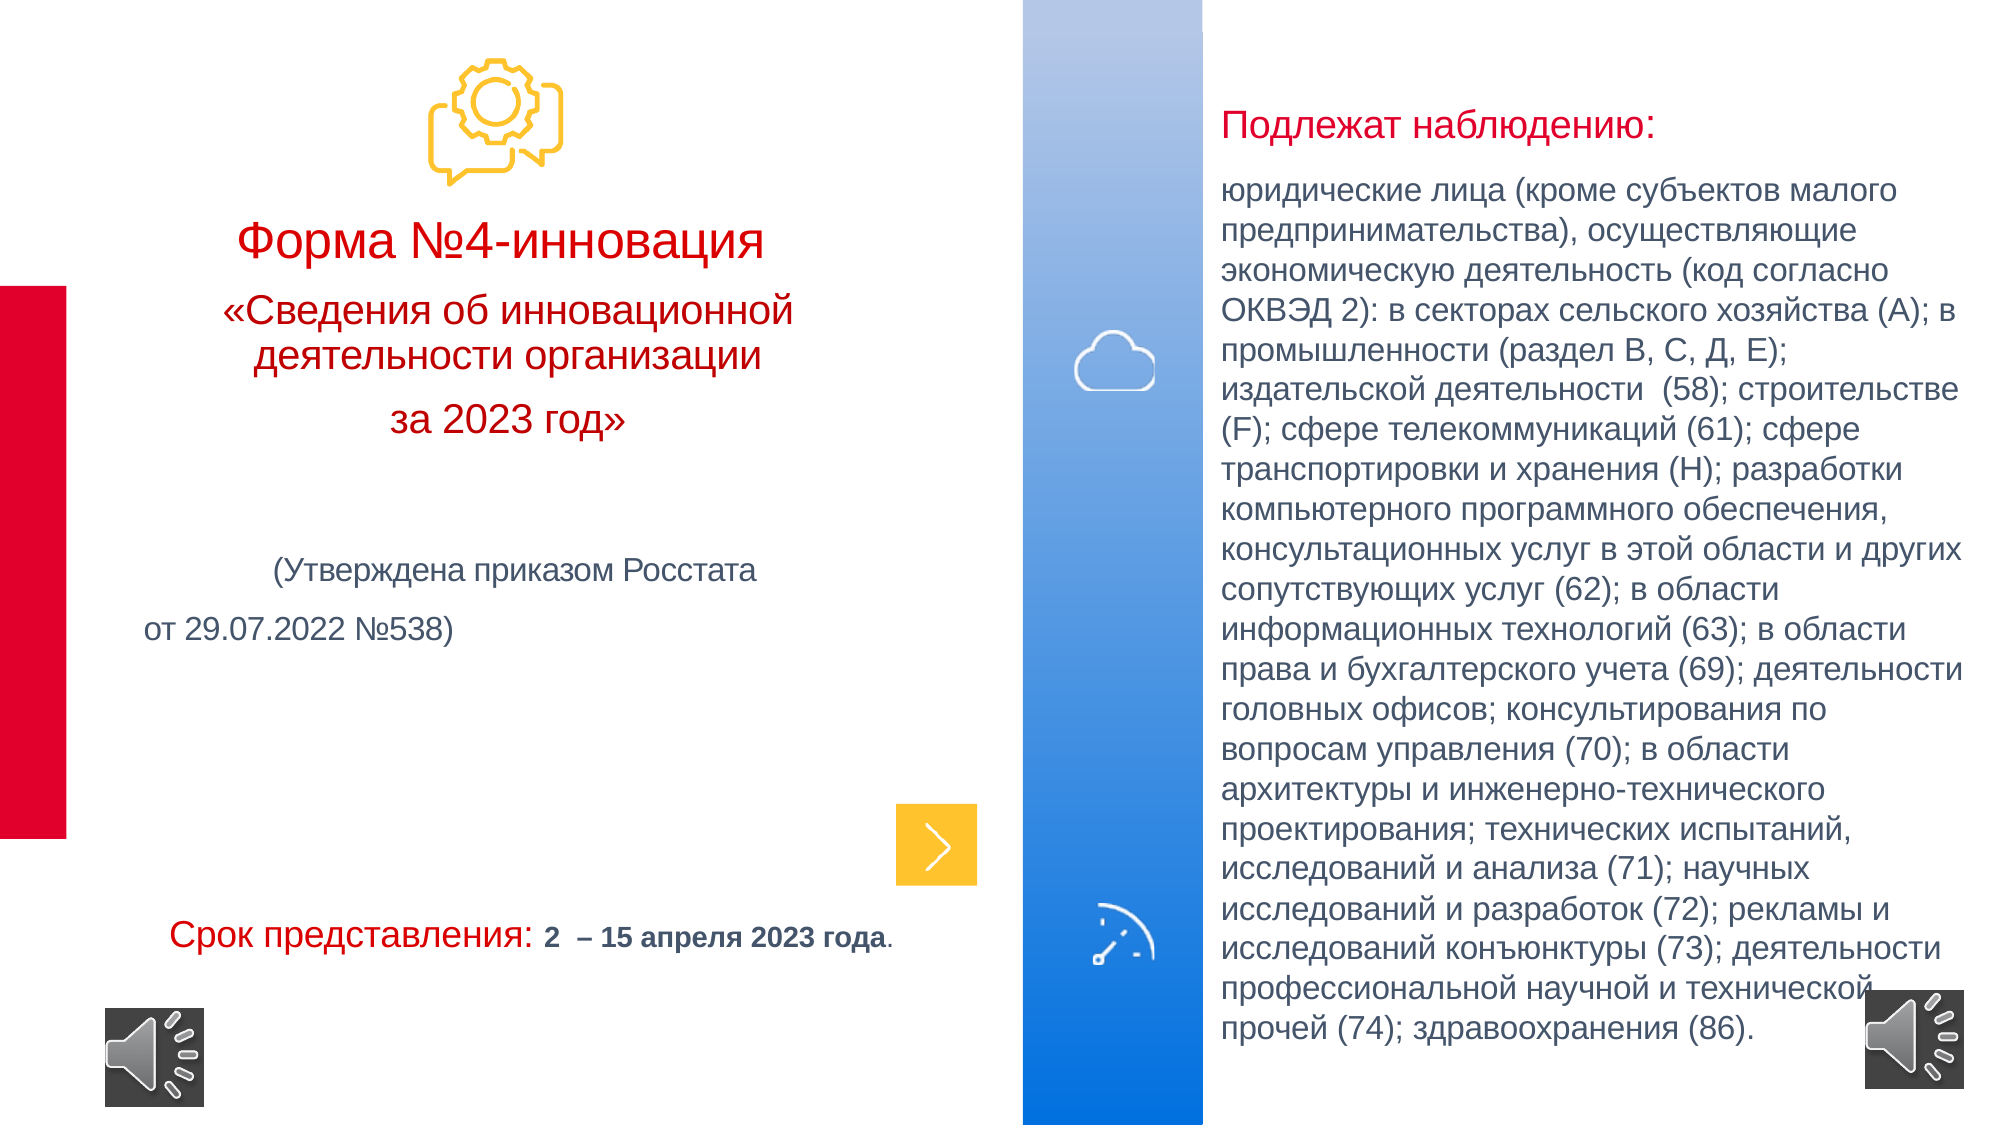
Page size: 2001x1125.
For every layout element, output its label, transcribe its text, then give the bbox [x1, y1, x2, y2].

picture [414, 43, 572, 200]
list Форма №4-инновация «Сведения об инновационной деятельности организации за 2023 год» (Утверждена приказом Росстата от 29.07.2022 №538) [129, 174, 900, 730]
picture [1092, 903, 1155, 965]
picture [104, 1007, 205, 1108]
text_box Срок представления: 2 – 15 апреля 2023 года. [154, 903, 1155, 998]
text_box Подлежат наблюдению: юридические лица (кроме субъектов малого предпринимательства), осуществляющие экономическую деятельность (код согласно ОКВЭД 2): в секторах сельского хозяйства (А); в промышленности (раздел В, С, Д, Е); издательской деятельности (58); строительстве (F); сфере телекоммуникаций (61); сфере транспортировки и хранения (Н); разработки компьютерного программного обеспечения, консультационных услуг в этой области и других сопутствующих услуг (62); в области информационных технологий (63); в области права и бухгалтерского учета (69); деятельности головных офисов; консультирования по вопросам управления (70); в области архитектуры и инженерно-технического проектирования; технических испытаний, исследований и анализа (71); научных исследований и разработок (72); рекламы и исследований конъюнктуры (73); деятельности профессиональной научной и технической прочей (74); здравоохранения (86). [1216, 76, 1970, 1047]
picture [1864, 989, 1965, 1090]
picture [1074, 330, 1155, 391]
picture [925, 823, 951, 871]
